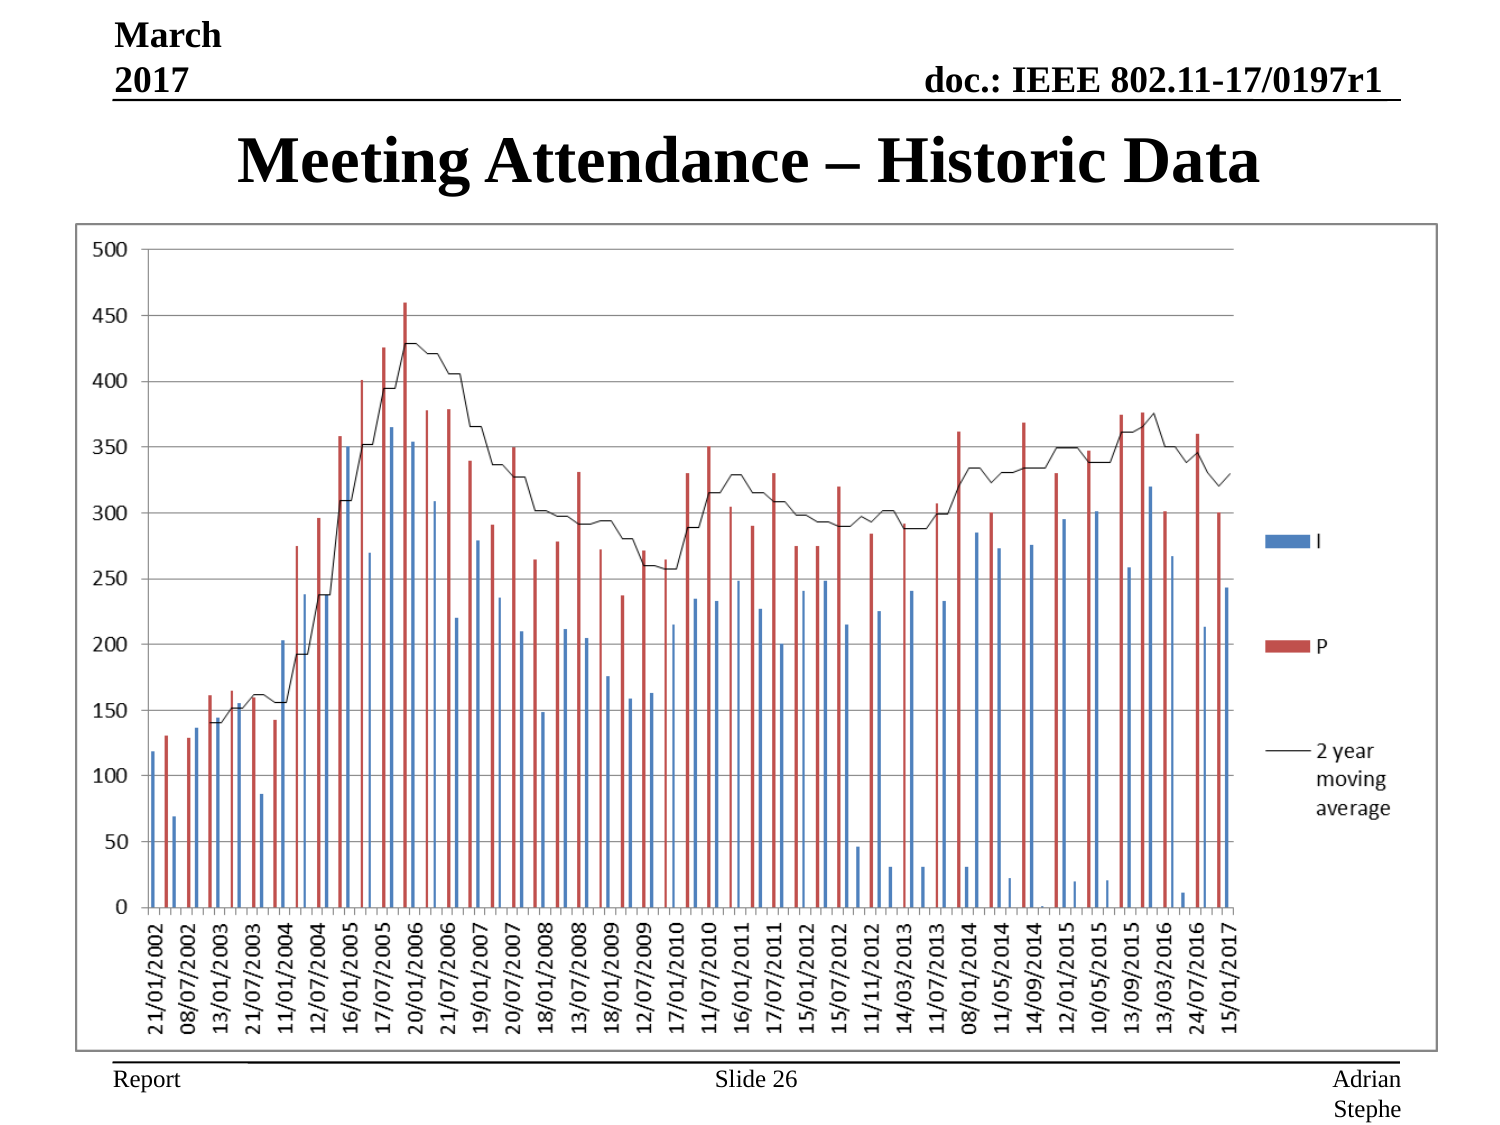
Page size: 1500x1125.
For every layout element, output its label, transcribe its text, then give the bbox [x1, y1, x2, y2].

title Meeting Attendance – Historic Data [112, 112, 1388, 200]
footer Adrian Stephens, Intel Corporation [1324, 1061, 1402, 1093]
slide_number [114, 54, 272, 101]
slide_number Slide 26 [712, 1061, 800, 1093]
picture [74, 223, 1438, 1053]
